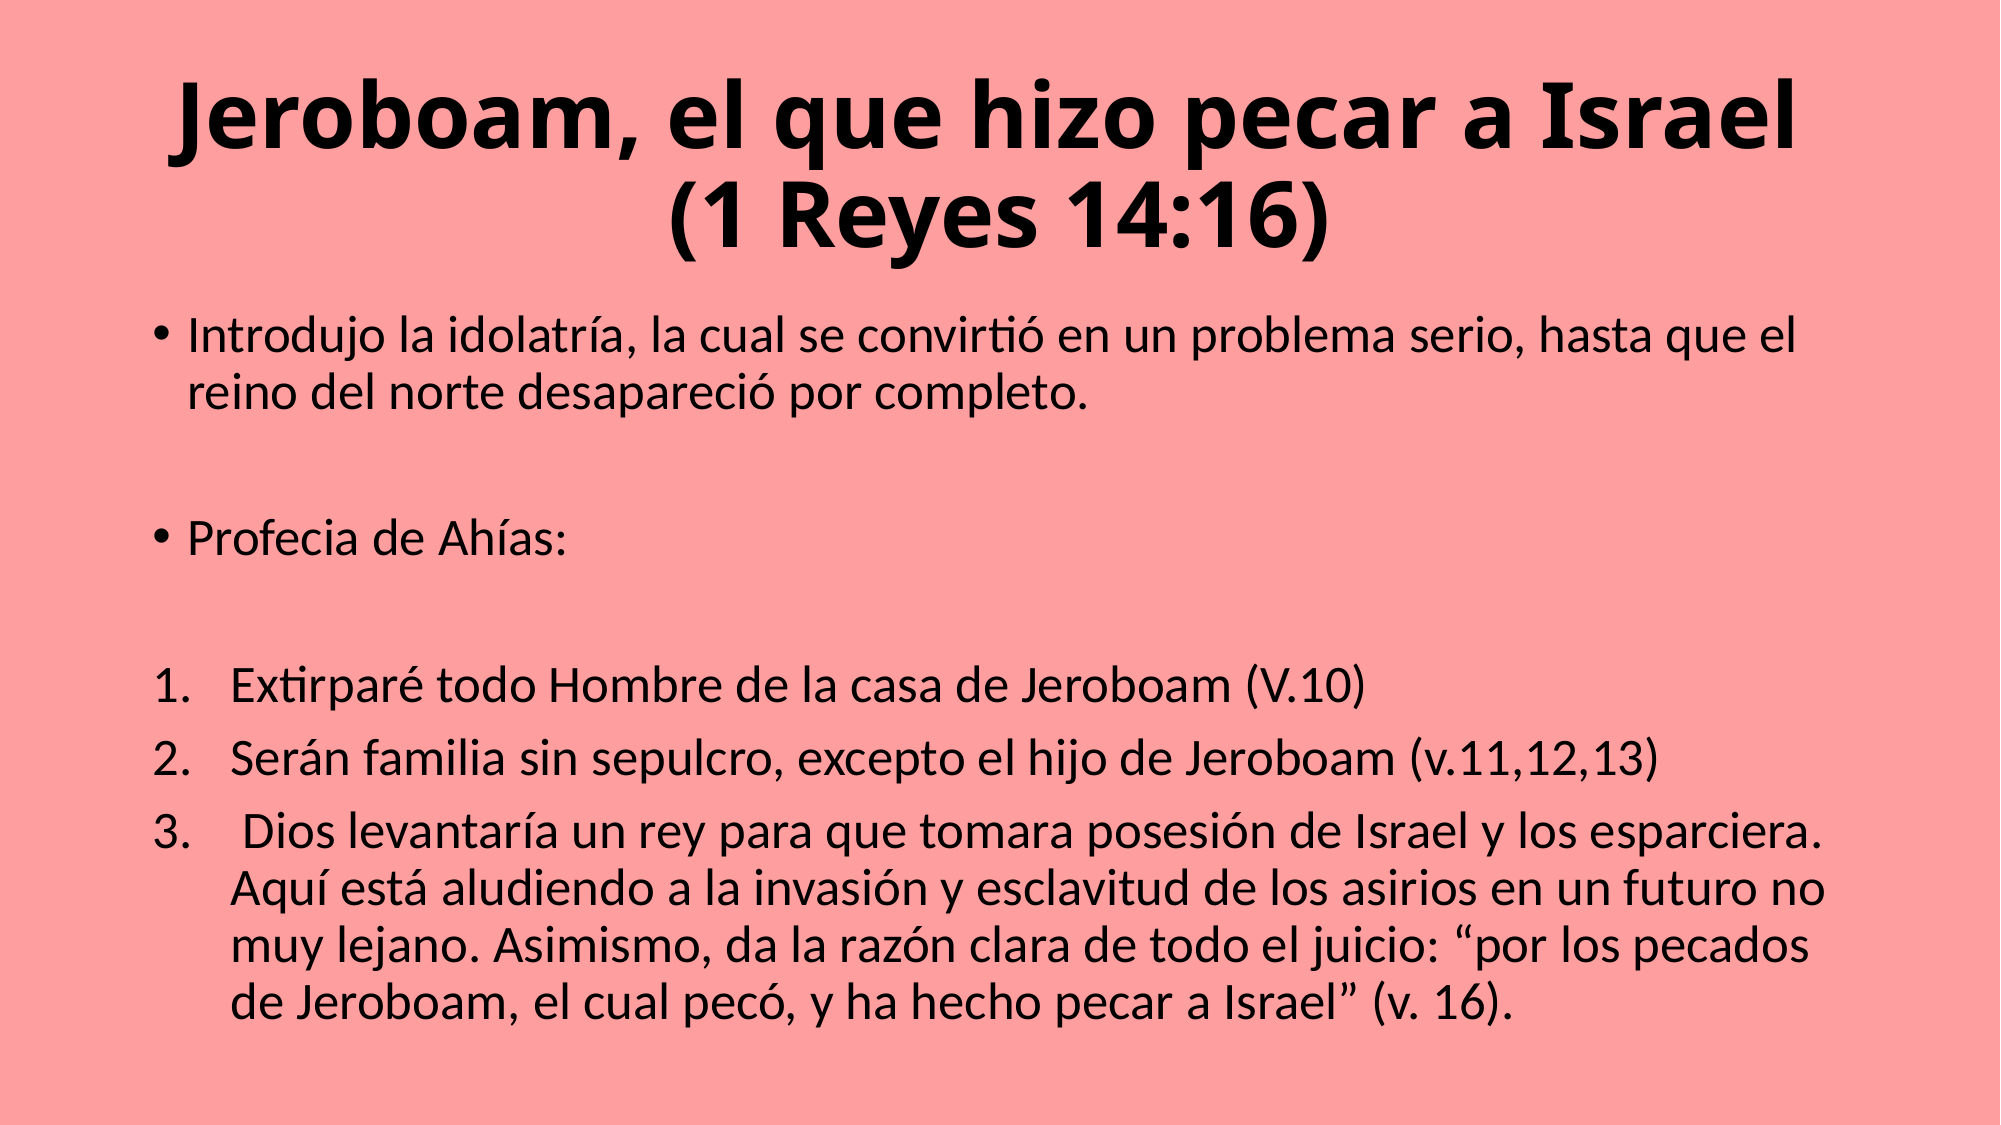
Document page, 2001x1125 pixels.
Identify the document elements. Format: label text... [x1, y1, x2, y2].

title Jeroboam, el que hizo pecar a Israel (1 Reyes 14:16) [137, 59, 1863, 278]
list Introdujo la idolatría, la cual se convirtió en un problema serio, hasta que el reino del norte desapareció por completo. Profecia de Ahías: Extirparé todo Hombre de la casa de Jeroboam (V.10) Serán familia sin sepulcro, excepto el hijo de Jeroboam (v.11,12,13) Dios levantaría un rey para que tomara posesión de Israel y los esparciera. Aquí está aludiendo a la invasión y esclavitud de los asirios en un futuro no muy lejano. Asimismo, da la razón clara de todo el juicio: “por los pecados de Jeroboam, el cual pecó, y ha hecho pecar a Israel” (v. 16). [137, 299, 1863, 1080]
